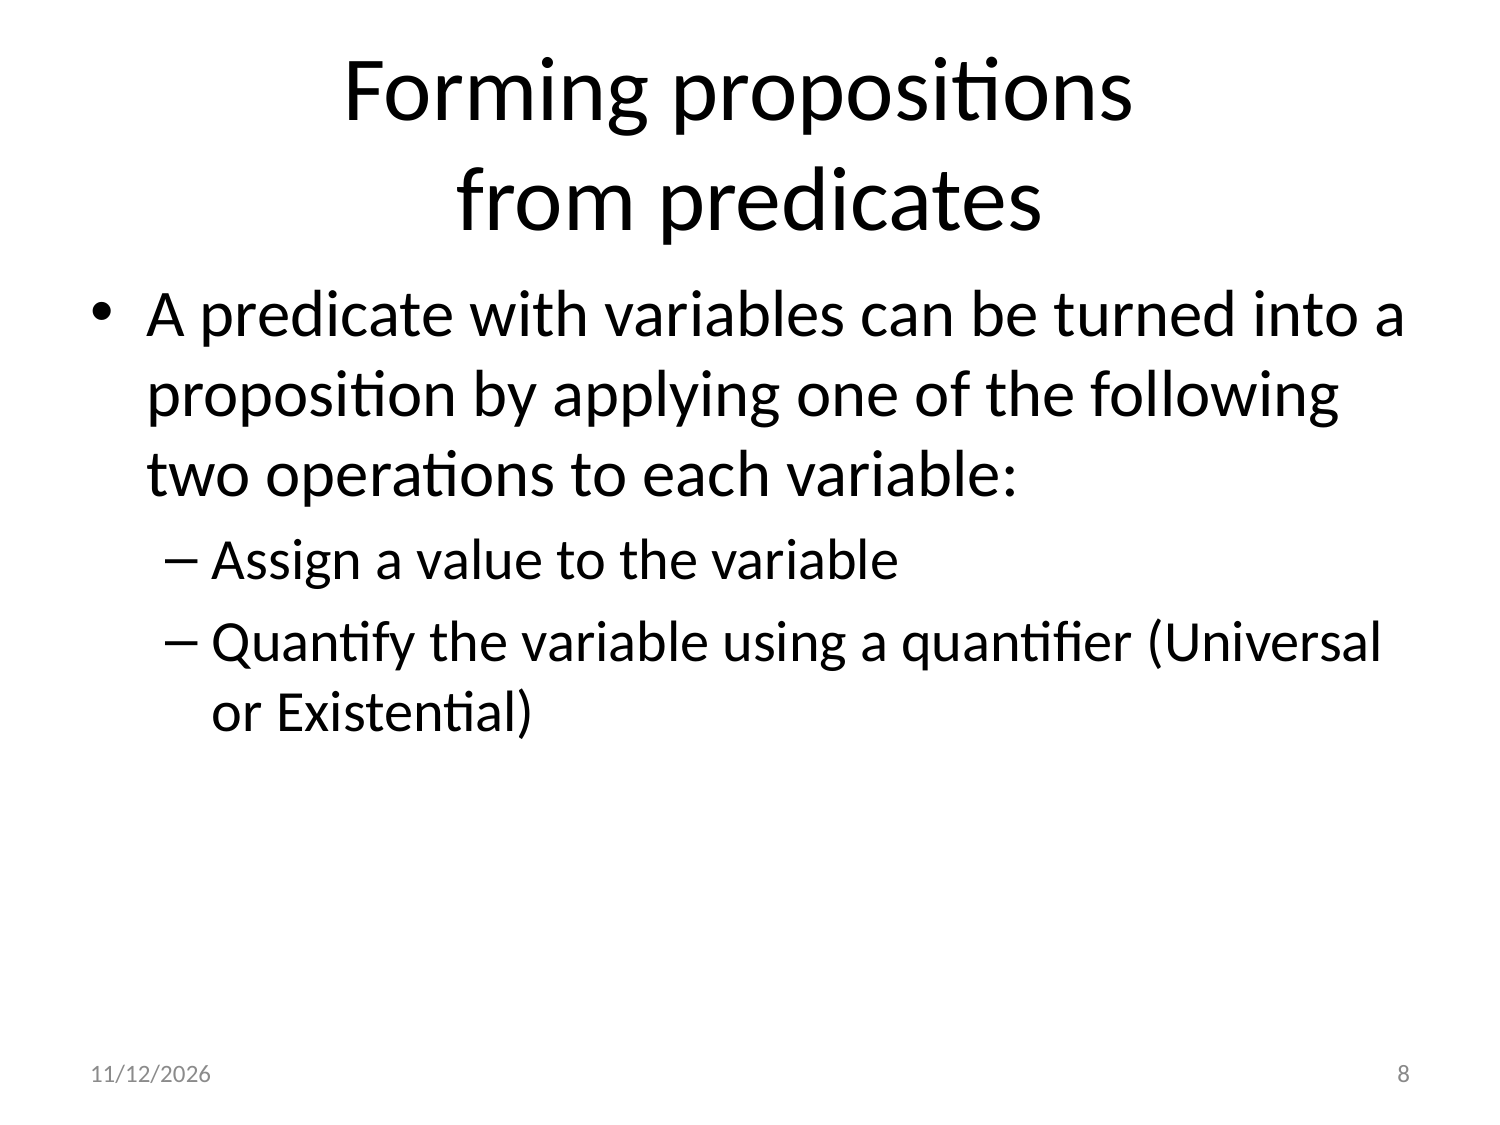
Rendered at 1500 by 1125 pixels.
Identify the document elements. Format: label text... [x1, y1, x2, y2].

list A predicate with variables can be turned into a proposition by applying one of the following two operations to each variable: Assign a value to the variable Quantify the variable using a quantifier (Universal or Existential) [75, 262, 1425, 1005]
title Forming propositions from predicates [75, 45, 1425, 233]
slide_number 8 [1074, 1042, 1425, 1103]
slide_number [75, 1042, 425, 1103]
